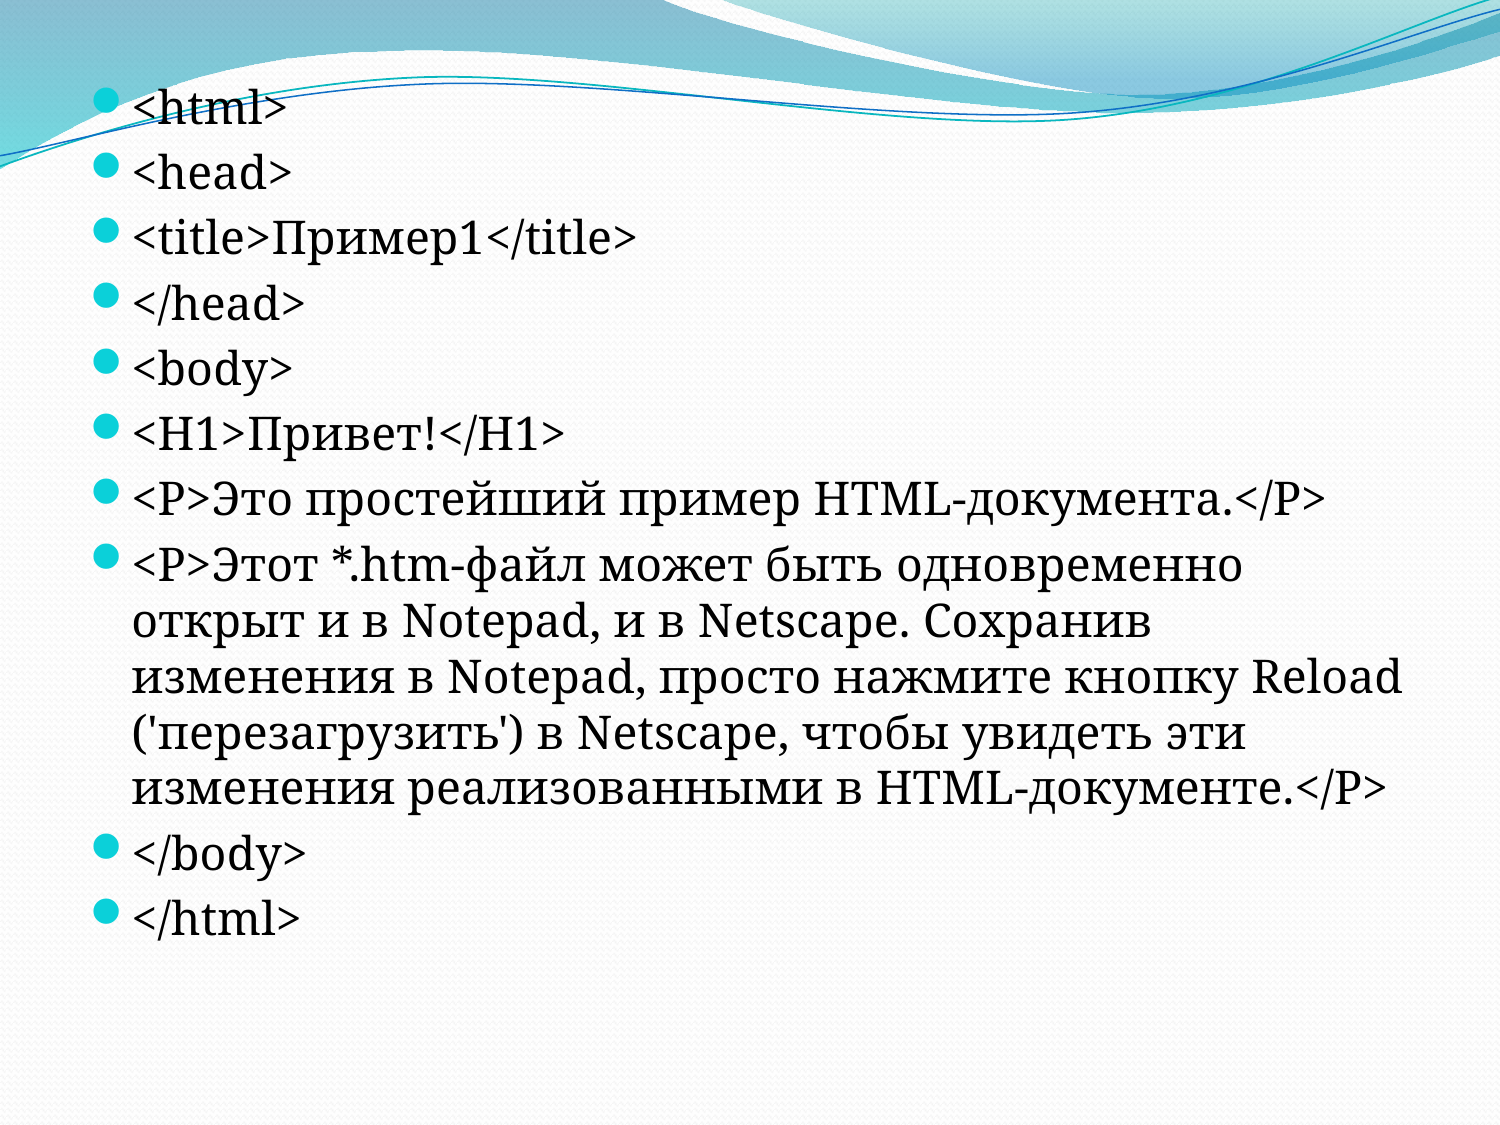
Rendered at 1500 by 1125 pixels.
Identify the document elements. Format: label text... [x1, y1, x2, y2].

list <html> <head> <title>Пример1</title> </head> <body> <H1>Привет!</H1> <P>Это простейший пример HTML-документа.</P> <P>Этот *.htm-файл может быть одновременно открыт и в Notepad, и в Netscape. Сохранив изменения в Notepad, просто нажмите кнопку Reload ('перезагрузить') в Netscape, чтобы увидеть эти изменения реализованными в HTML-документе.</P> </body> </html> [75, 70, 1425, 1005]
